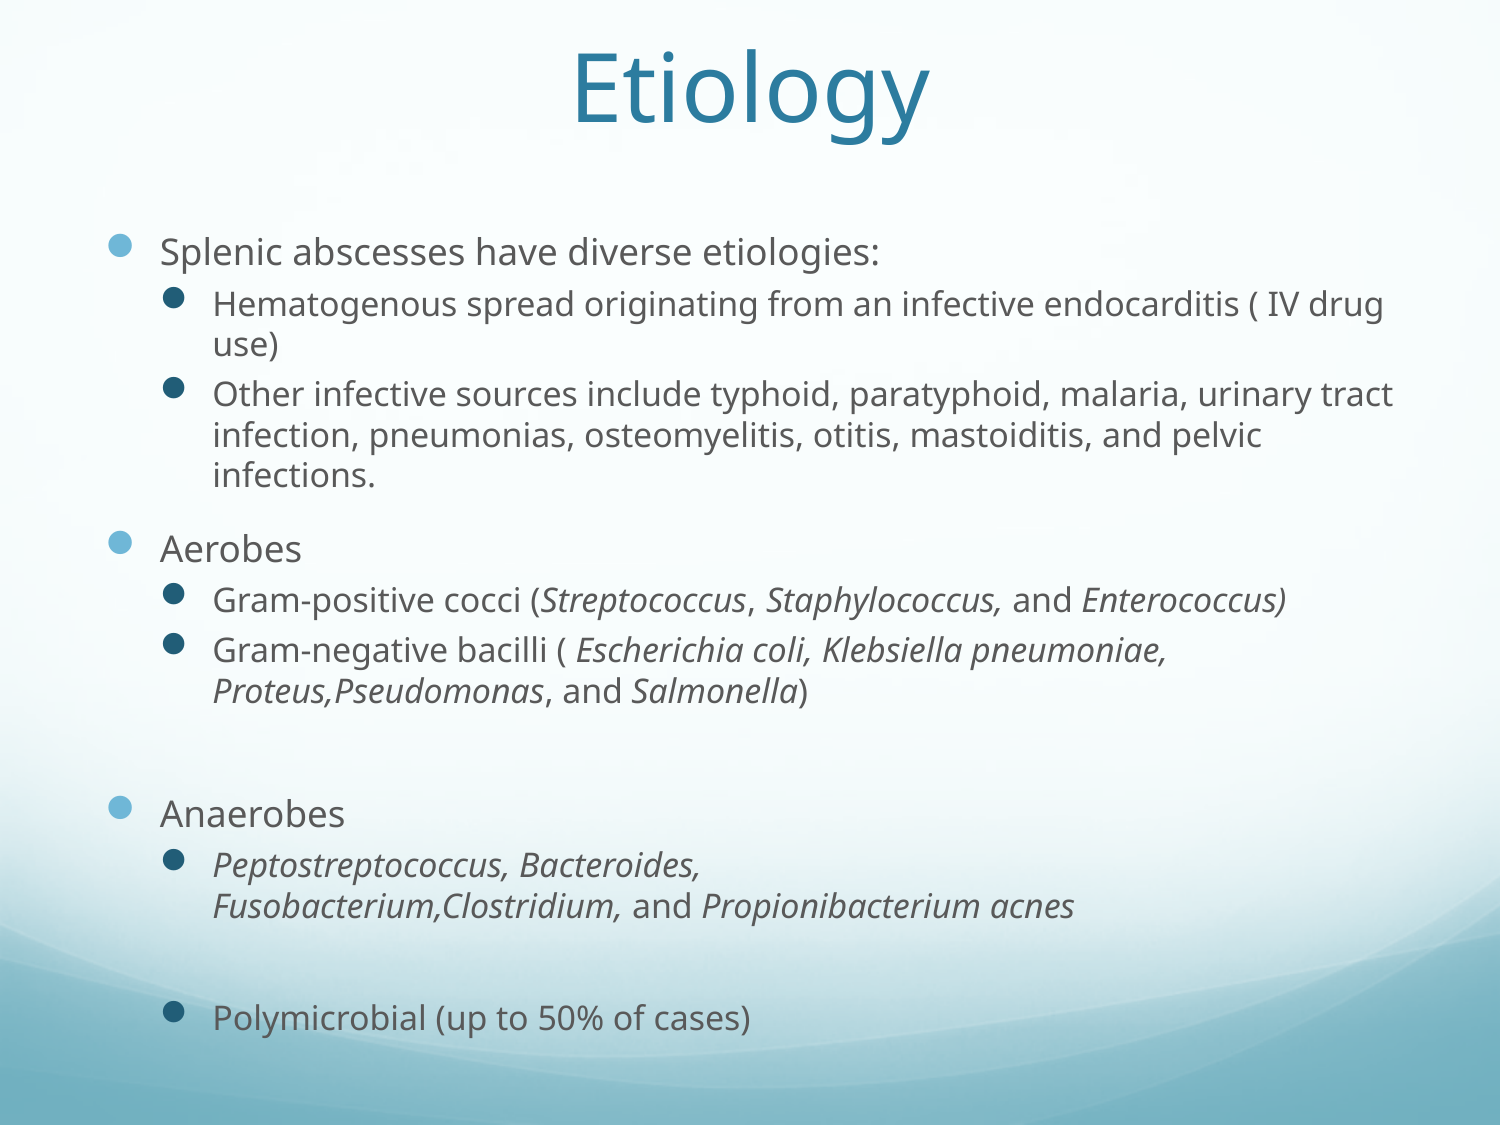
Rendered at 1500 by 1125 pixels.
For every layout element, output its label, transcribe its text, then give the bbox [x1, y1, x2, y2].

title Etiology [90, 38, 1410, 150]
list Splenic abscesses have diverse etiologies: Hematogenous spread originating from an infective endocarditis ( IV drug use) Other infective sources include typhoid, paratyphoid, malaria, urinary tract infection, pneumonias, osteomyelitis, otitis, mastoiditis, and pelvic infections. Aerobes Gram-positive cocci (Streptococcus, Staphylococcus, and Enterococcus) Gram-negative bacilli ( Escherichia coli, Klebsiella pneumoniae, Proteus,Pseudomonas, and Salmonella) Anaerobes Peptostreptococcus, Bacteroides, Fusobacterium,Clostridium, and Propionibacterium acnes Polymicrobial (up to 50% of cases) [90, 221, 1410, 1048]
